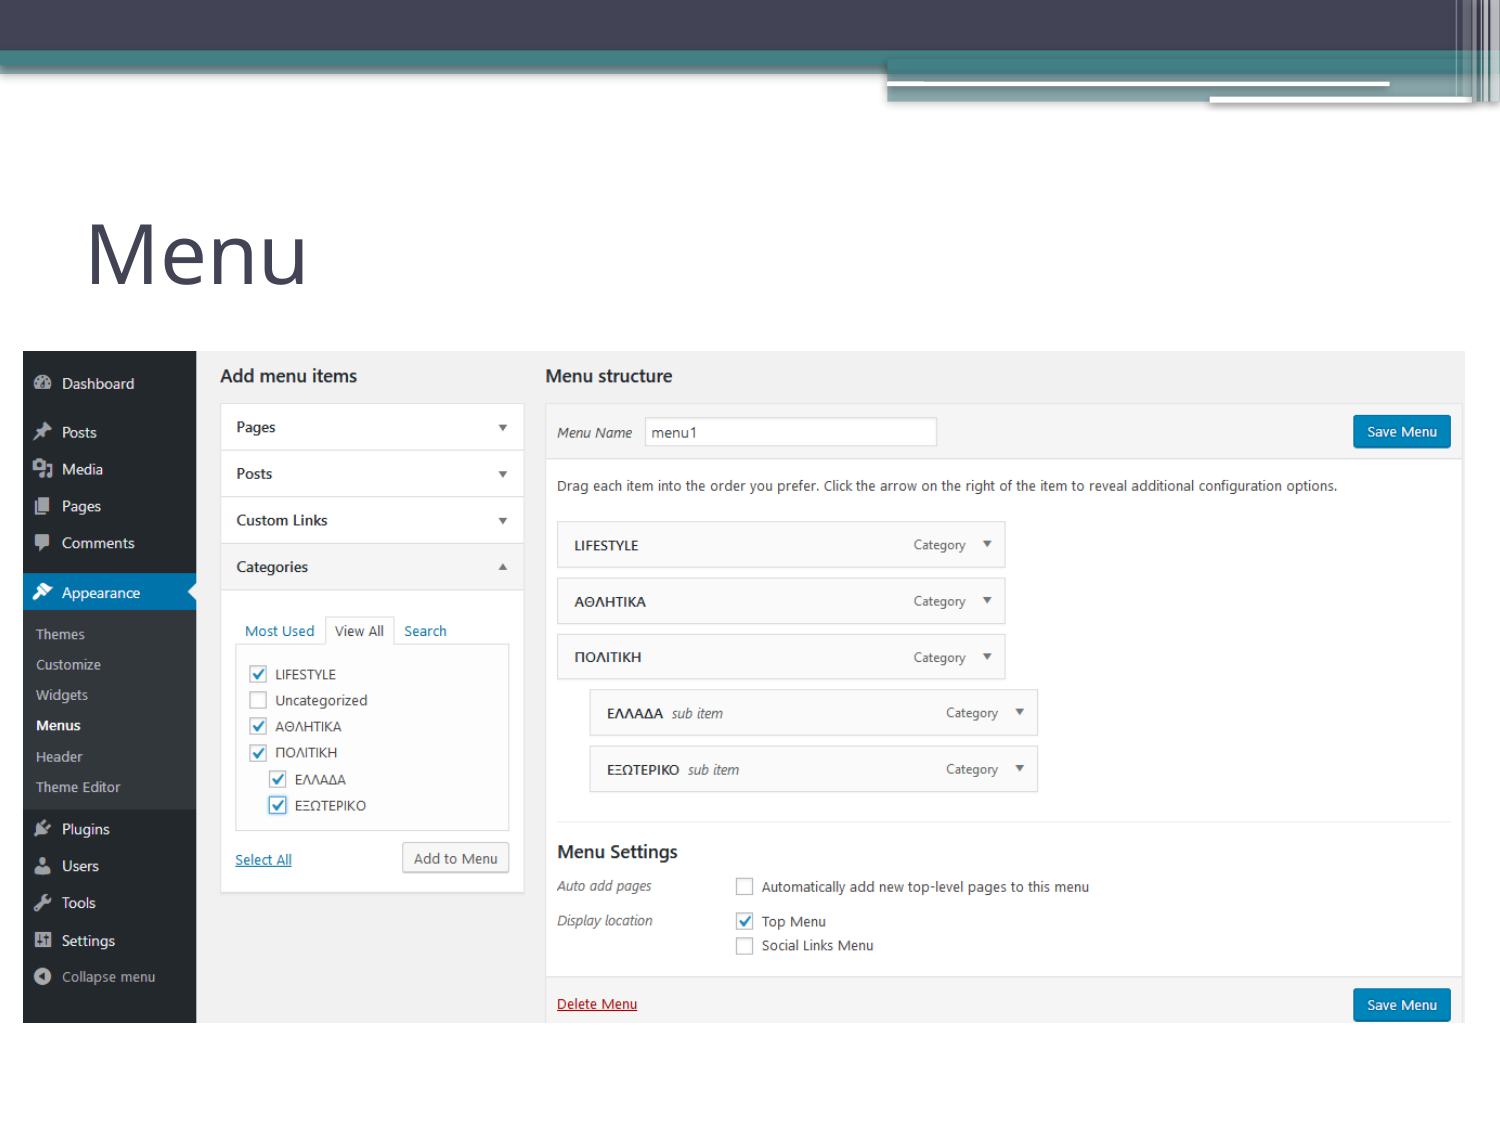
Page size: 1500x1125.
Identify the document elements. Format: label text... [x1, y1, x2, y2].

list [23, 351, 1466, 1024]
title Menu [70, 164, 1421, 339]
